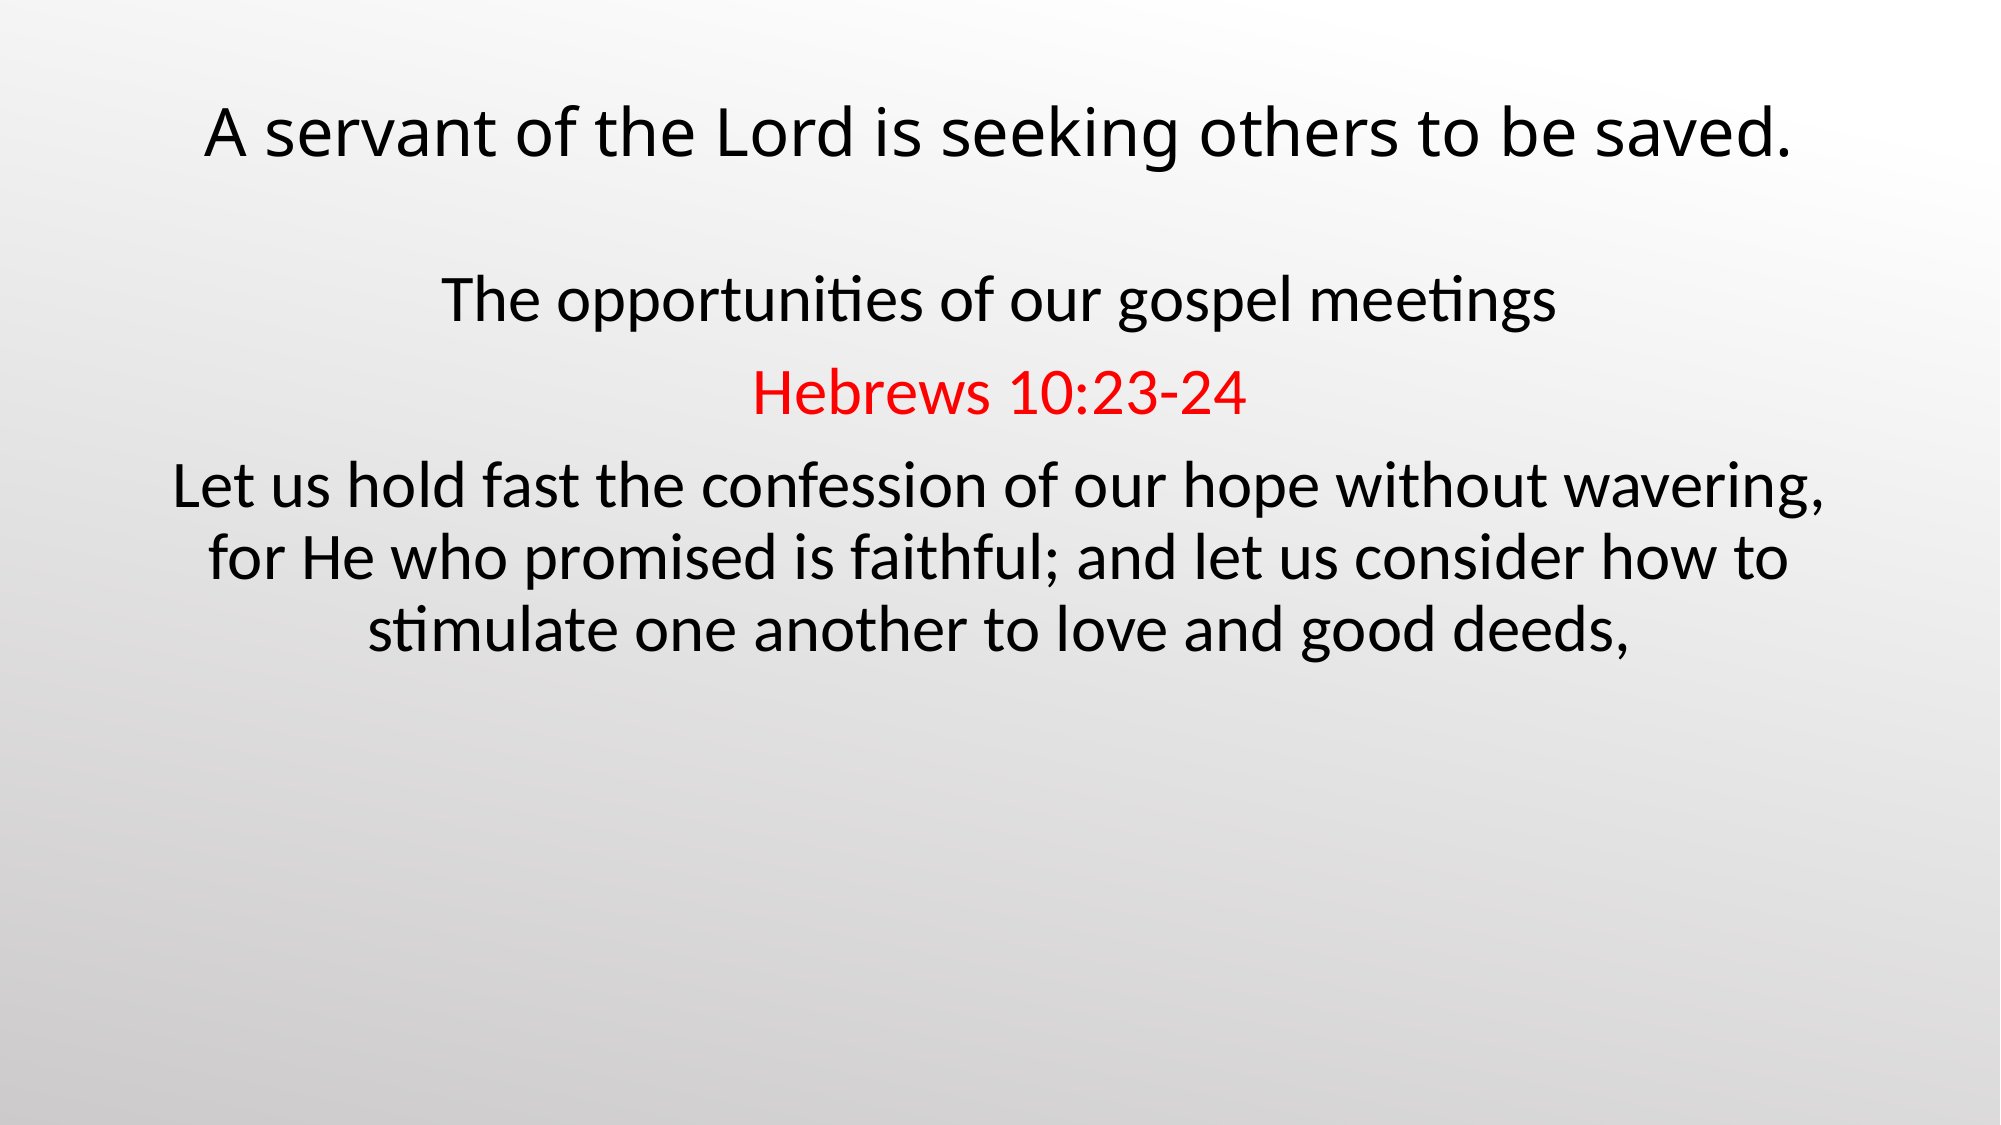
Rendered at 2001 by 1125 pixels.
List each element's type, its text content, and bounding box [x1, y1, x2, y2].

title A servant of the Lord is seeking others to be saved. [137, 59, 1863, 210]
list The opportunities of our gospel meetings Hebrews 10:23-24 Let us hold fast the confession of our hope without wavering, for He who promised is faithful; and let us consider how to stimulate one another to love and good deeds, [137, 256, 1863, 1125]
